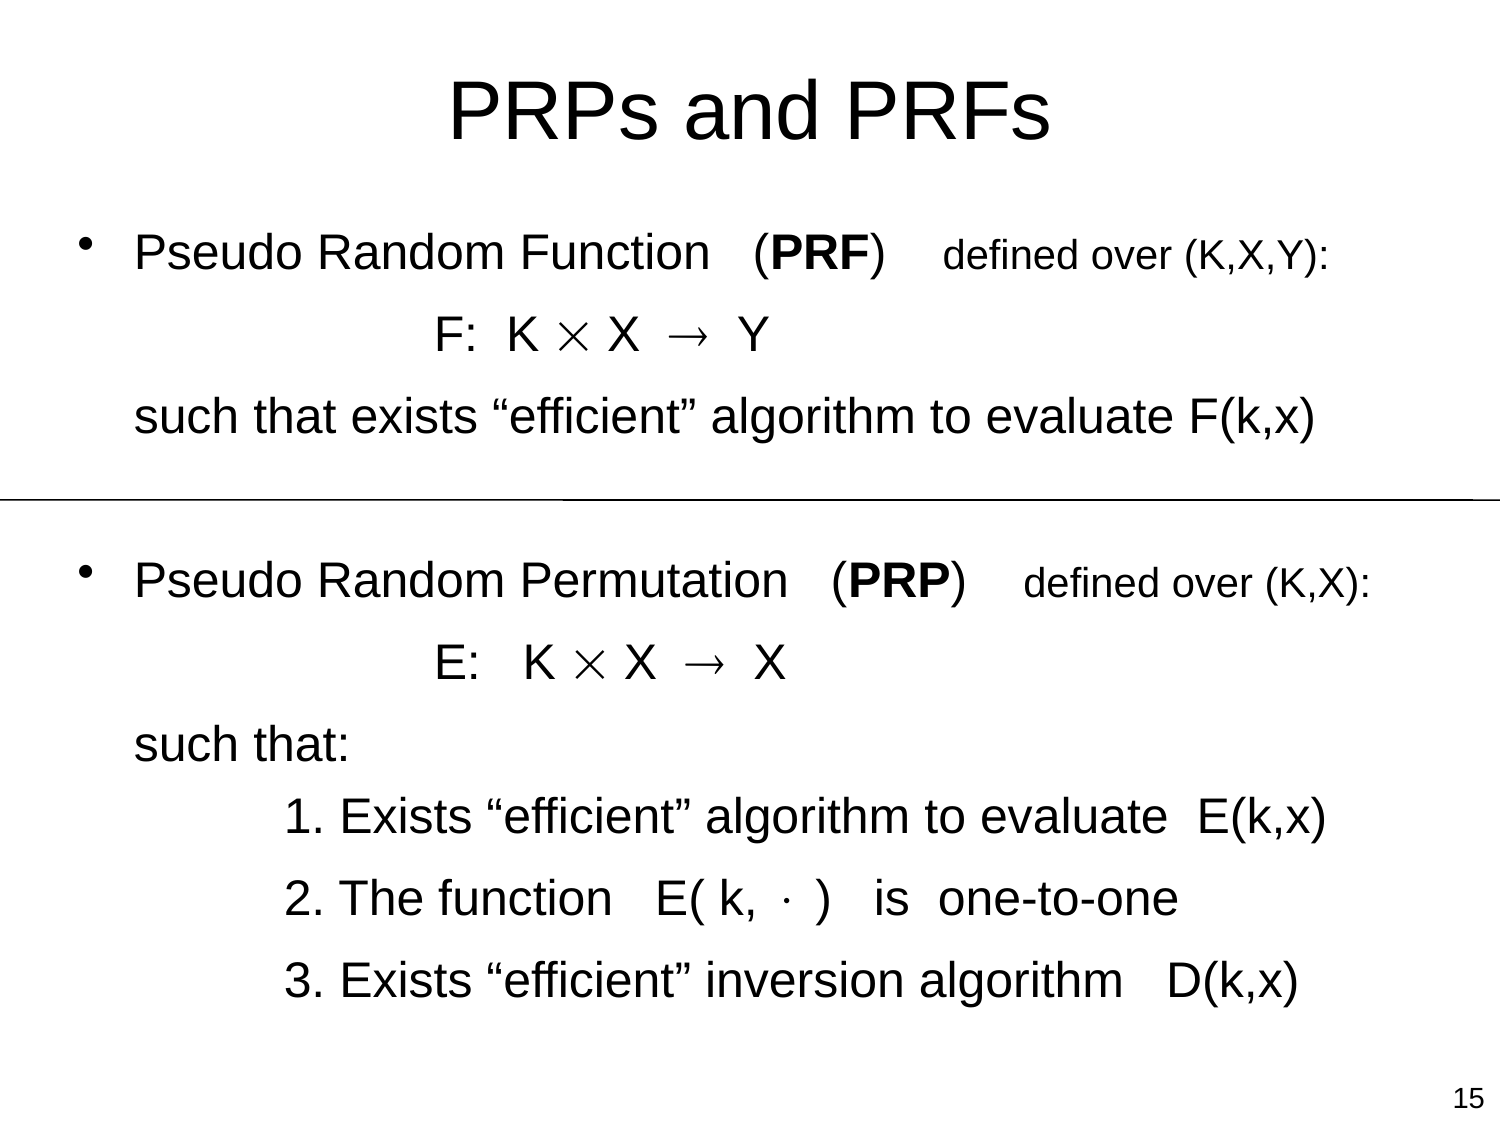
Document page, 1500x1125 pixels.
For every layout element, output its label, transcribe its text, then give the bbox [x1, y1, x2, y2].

list Pseudo Random Function (PRF) defined over (K,X,Y): F: K  X  Y such that exists “efficient” algorithm to evaluate F(k,x) Pseudo Random Permutation (PRP) defined over (K,X): E: K  X  X such that: 1. Exists “efficient” algorithm to evaluate E(k,x) 2. The function E( k,  ) is one-to-one 3. Exists “efficient” inversion algorithm D(k,x) [62, 199, 1500, 1038]
title PRPs and PRFs [74, 37, 1426, 176]
slide_number 15 [1149, 1071, 1500, 1125]
